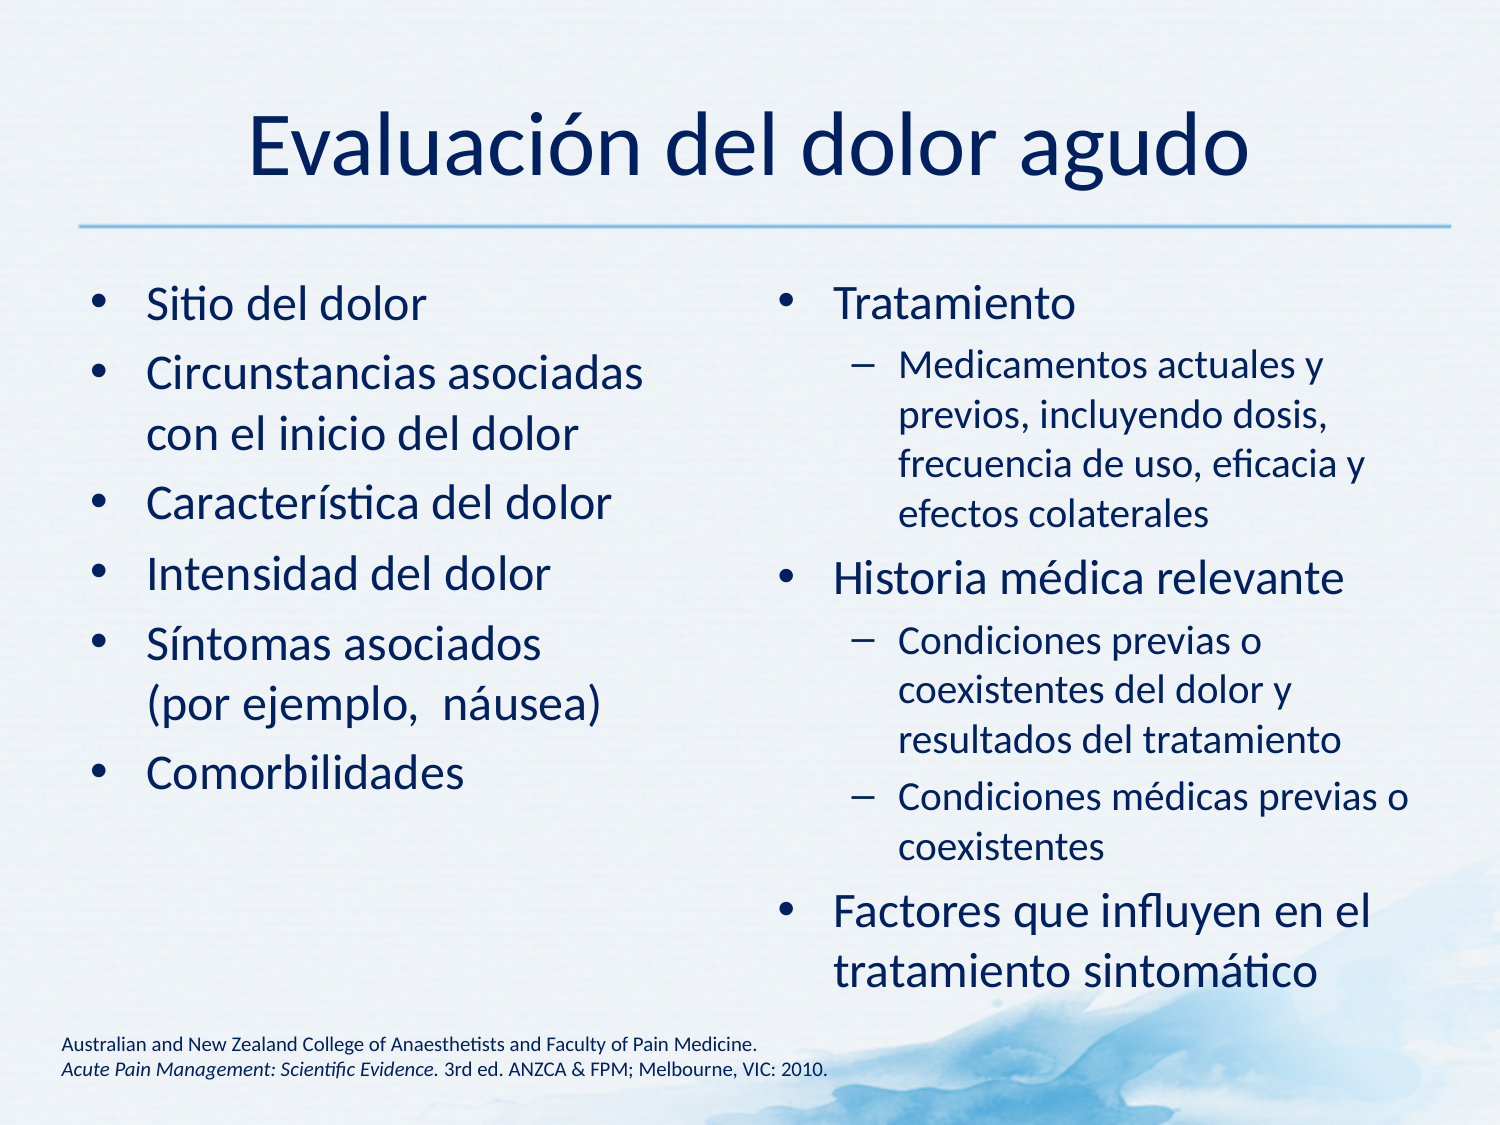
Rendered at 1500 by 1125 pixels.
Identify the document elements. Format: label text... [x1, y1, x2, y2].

title Evaluación del dolor agudo [75, 45, 1425, 233]
text_box Australian and New Zealand College of Anaesthetists and Faculty of Pain Medicine. Acute Pain Management: Scientific Evidence. 3rd ed. ANZCA & FPM; Melbourne, VIC: 2010. [46, 1023, 1436, 1088]
list Tratamiento Medicamentos actuales y previos, incluyendo dosis, frecuencia de uso, eficacia y efectos colaterales Historia médica relevante Condiciones previas o coexistentes del dolor y resultados del tratamiento Condiciones médicas previas o coexistentes Factores que influyen en el tratamiento sintomático [762, 262, 1425, 1005]
list Sitio del dolor Circunstancias asociadas con el inicio del dolor Característica del dolor Intensidad del dolor Síntomas asociados (por ejemplo, náusea) Comorbilidades [75, 262, 738, 1005]
picture [0, 0, 1500, 1125]
